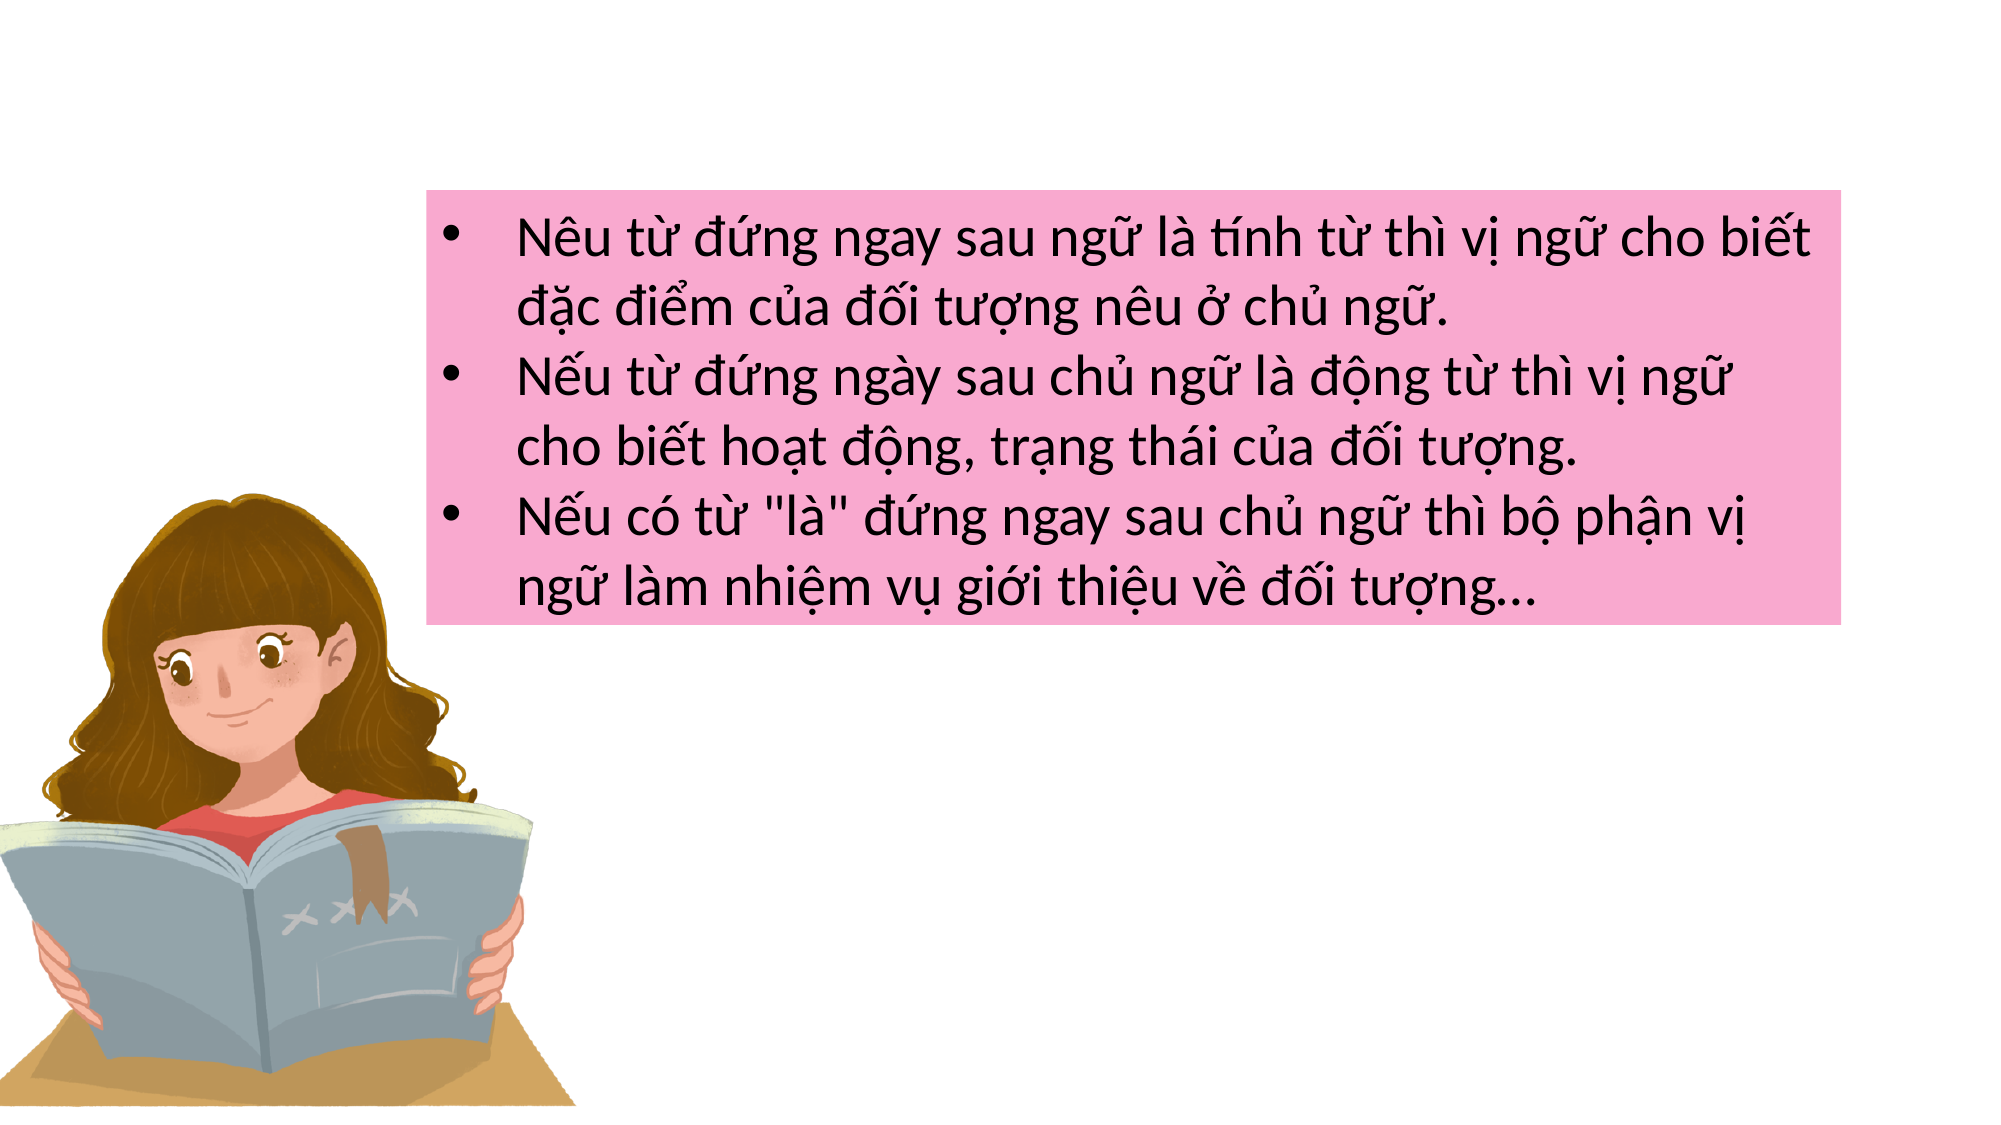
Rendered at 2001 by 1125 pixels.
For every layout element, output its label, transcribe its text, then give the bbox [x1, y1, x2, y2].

text_box Nêu từ đứng ngay sau ngữ là tính từ thì vị ngữ cho biết đặc điểm của đối tượng nêu ở chủ ngữ. Nếu từ đứng ngày sau chủ ngữ là động từ thì vị ngữ cho biết hoạt động, trạng thái của đối tượng. Nếu có từ "là" đứng ngay sau chủ ngữ thì bộ phận vị ngữ làm nhiệm vụ giới thiệu về đối tượng… [426, 190, 1842, 625]
picture [0, 451, 599, 1125]
